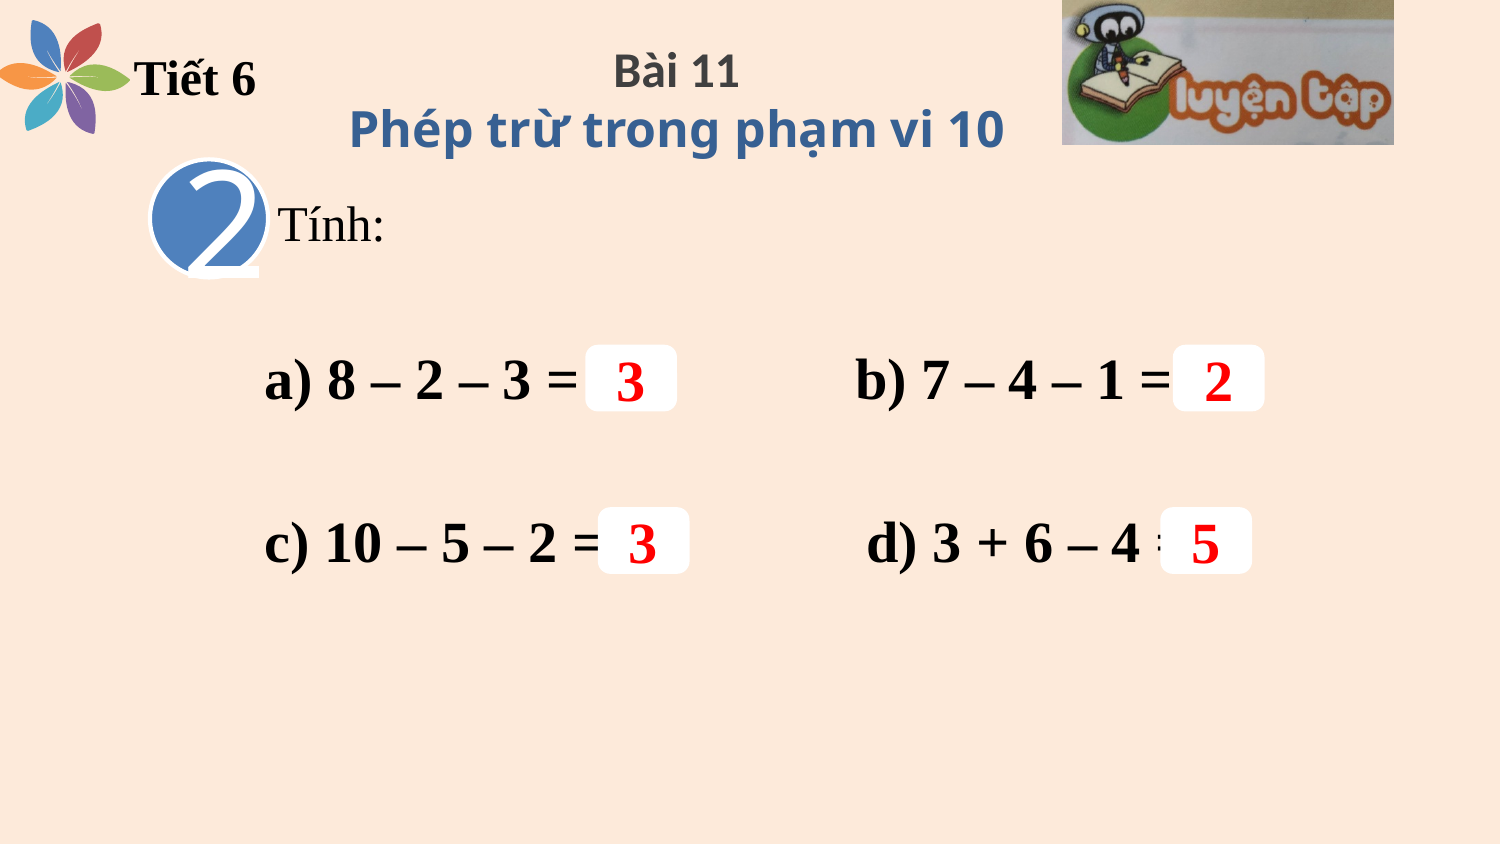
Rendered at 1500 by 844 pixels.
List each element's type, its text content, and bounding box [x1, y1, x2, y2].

text_box a) 8 – 2 – 3 = b) 7 – 4 – 1 = [249, 334, 1338, 420]
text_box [0, 19, 432, 135]
text_box 2 [1172, 344, 1265, 412]
text_box Tính: [262, 184, 1500, 260]
text_box 3 [597, 507, 690, 574]
text_box 2 [147, 157, 262, 280]
text_box Bài 11 Phép trừ trong phạm vi 10 [224, 0, 1129, 165]
picture [1062, 0, 1394, 145]
text_box c) 10 – 5 – 2 = d) 3 + 6 – 4 = [249, 496, 1438, 582]
text_box 5 [1160, 507, 1253, 574]
